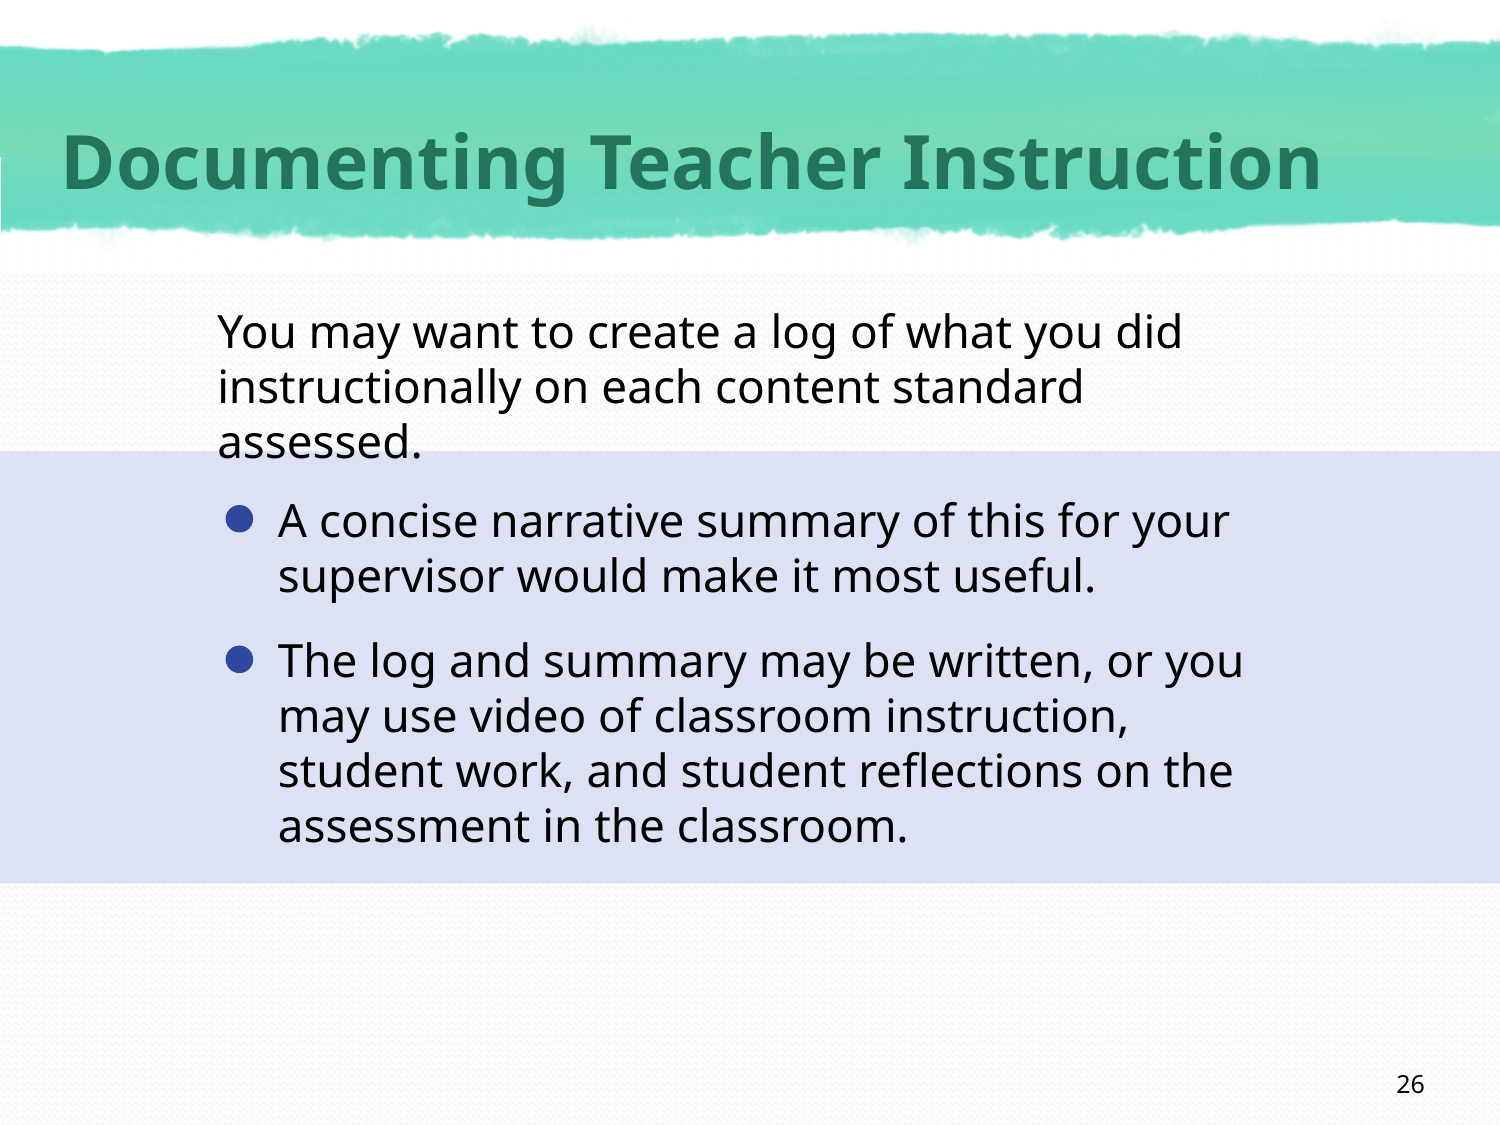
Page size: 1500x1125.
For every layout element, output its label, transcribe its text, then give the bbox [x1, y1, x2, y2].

text_box [0, 451, 1500, 884]
title Documenting Teacher Instruction [60, 17, 1411, 205]
text_box [225, 645, 254, 674]
slide_number 26 [1299, 1042, 1425, 1103]
text_box [225, 504, 254, 534]
text_box You may want to create a log of what you did instructionally on each content standard assessed. [202, 295, 1300, 426]
text_box A concise narrative summary of this for your supervisor would make it most useful. The log and summary may be written, or you may use video of classroom instruction, student work, and student reflections on the assessment in the classroom. [263, 483, 1300, 908]
picture [0, 0, 1500, 272]
